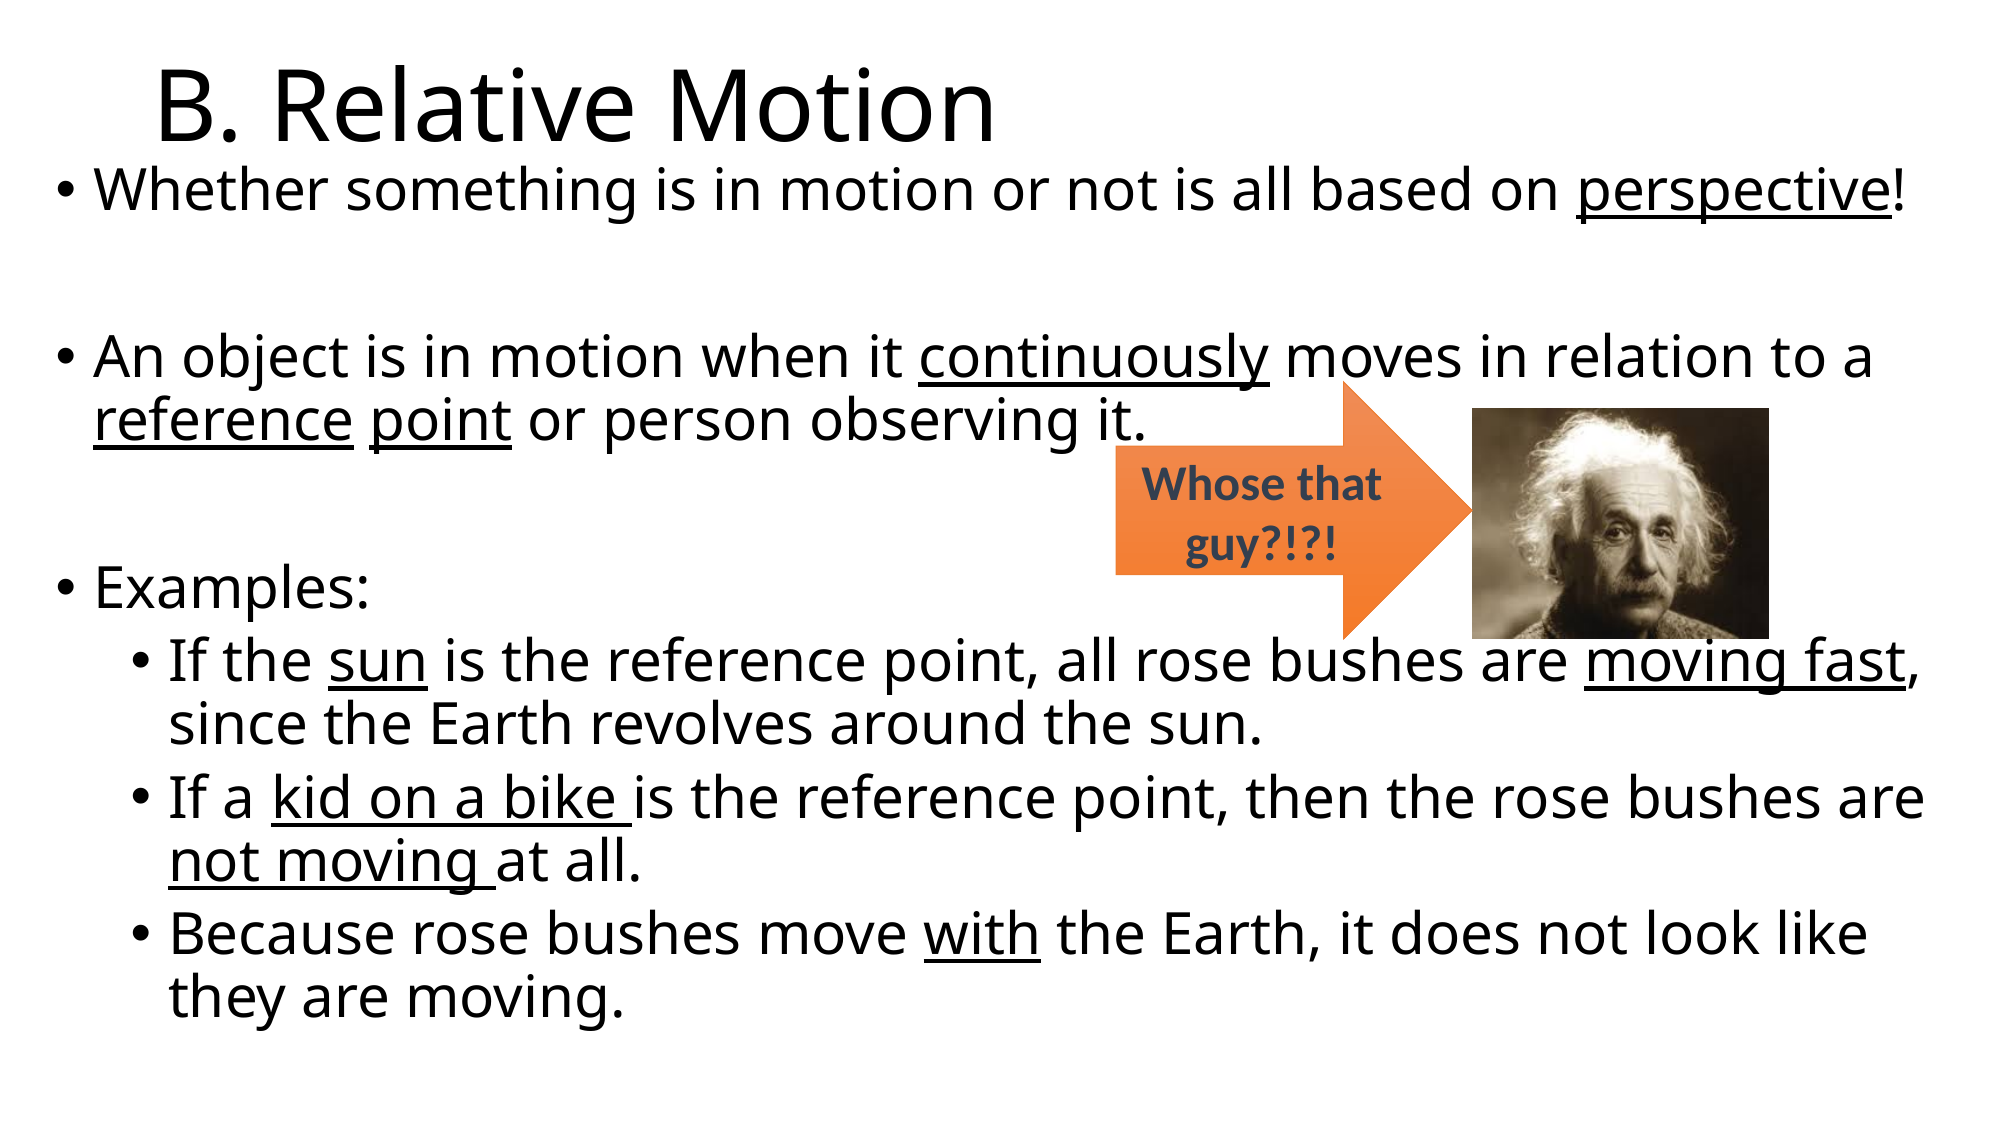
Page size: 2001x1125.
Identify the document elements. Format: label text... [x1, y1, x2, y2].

title B. Relative Motion [137, 0, 1863, 152]
picture [1471, 408, 1769, 639]
text_box Whose that guy?!?! [1115, 380, 1471, 640]
list Whether something is in motion or not is all based on perspective! An object is in motion when it continuously moves in relation to a reference point or person observing it. Examples: If the sun is the reference point, all rose bushes are moving fast, since the Earth revolves around the sun. If a kid on a bike is the reference point, then the rose bushes are not moving at all. Because rose bushes move with the Earth, it does not look like they are moving. [40, 152, 2000, 1125]
